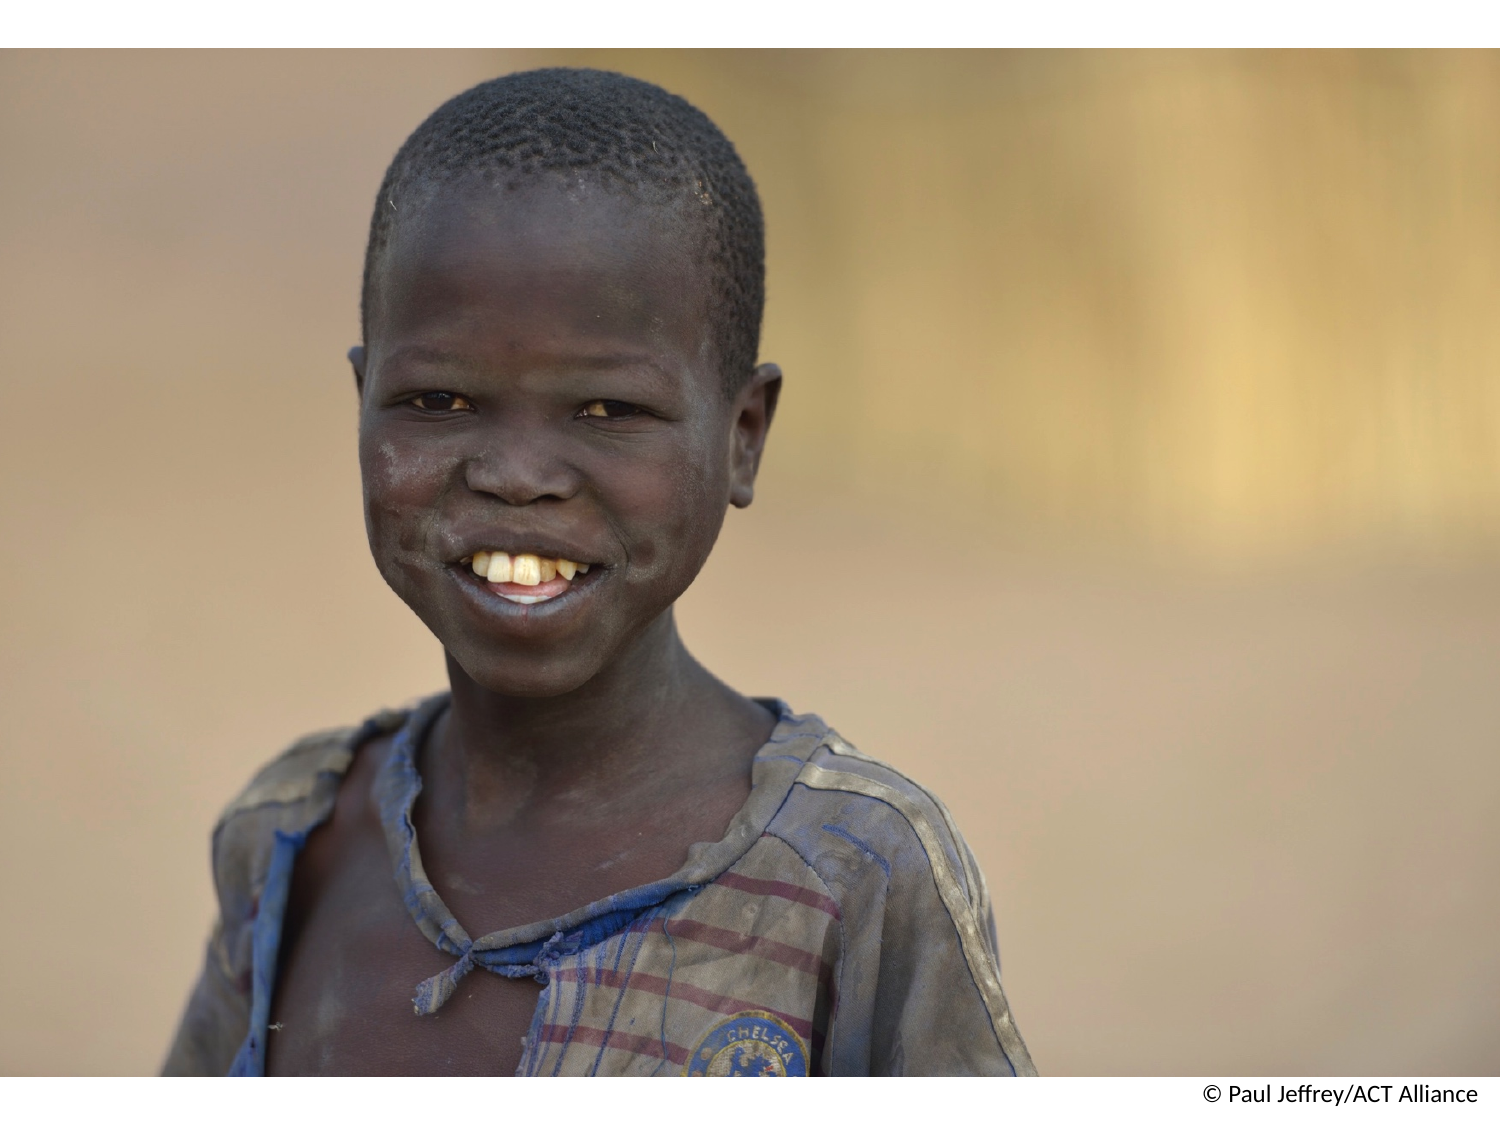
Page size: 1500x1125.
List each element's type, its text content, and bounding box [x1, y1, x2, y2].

text_box © Paul Jeffrey/ACT Alliance [1187, 1085, 1500, 1116]
picture [0, 48, 1500, 1077]
